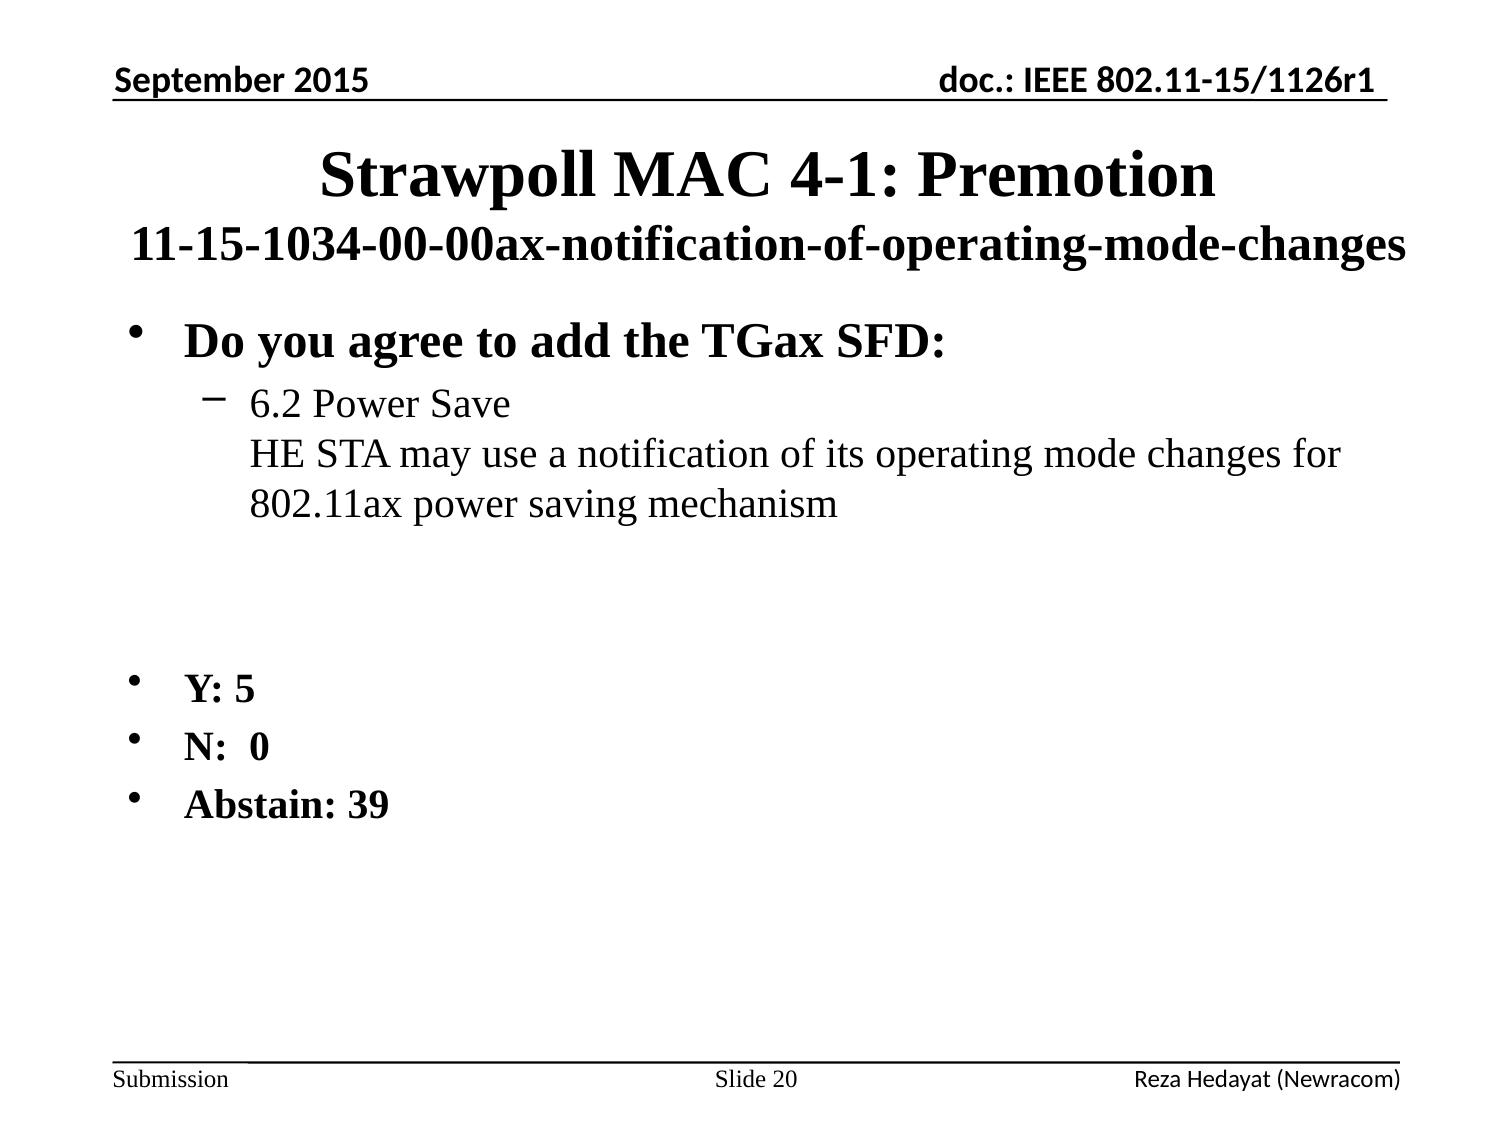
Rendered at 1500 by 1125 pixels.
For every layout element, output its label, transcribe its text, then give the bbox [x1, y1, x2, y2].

title Strawpoll MAC 4-1: Premotion 11-15-1034-00-00ax-notification-of-operating-mode-changes [75, 112, 1463, 288]
slide_number Slide 20 [714, 1061, 798, 1093]
footer Reza Hedayat (Newracom) [1125, 1061, 1402, 1093]
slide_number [114, 54, 374, 101]
list Do you agree to add the TGax SFD: 6.2 Power Save HE STA may use a notification of its operating mode changes for 802.11ax power saving mechanism Y: 5 N: 0 Abstain: 39 [112, 299, 1388, 975]
